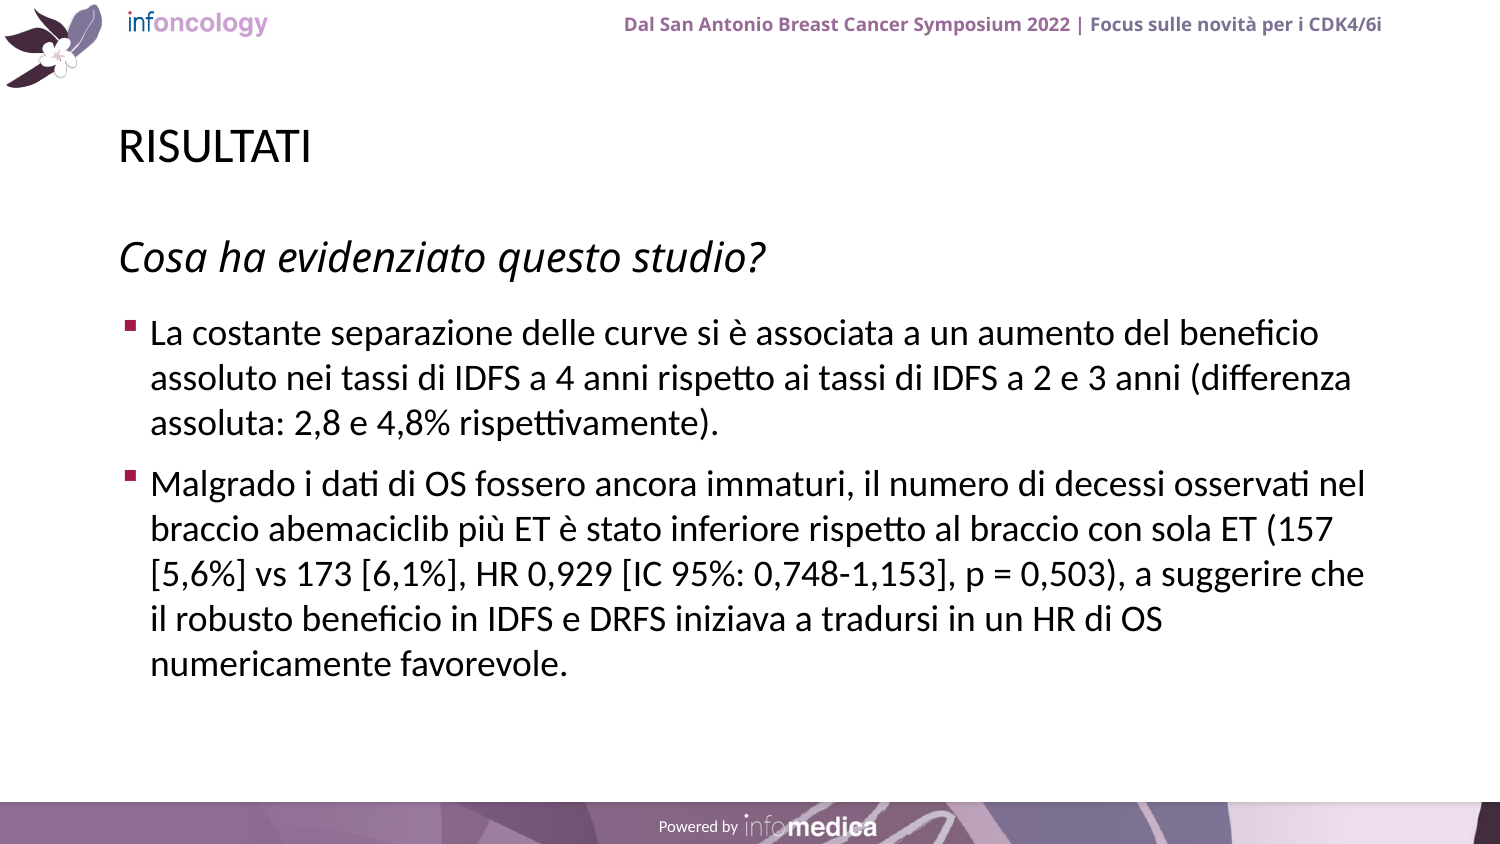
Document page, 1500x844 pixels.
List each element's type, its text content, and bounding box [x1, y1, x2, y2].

picture [124, 9, 272, 38]
picture [0, 802, 1500, 844]
title RISULTATI [103, 83, 1397, 208]
list La costante separazione delle curve si è associata a un aumento del beneficio assoluto nei tassi di IDFS a 4 anni rispetto ai tassi di IDFS a 2 e 3 anni (differenza assoluta: 2,8 e 4,8% rispettivamente). Malgrado i dati di OS fossero ancora immaturi, il numero di decessi osservati nel braccio abemaciclib più ET è stato inferiore rispetto al braccio con sola ET (157 [5,6%] vs 173 [6,1%], HR 0,929 [IC 95%: 0,748-1,153], p = 0,503), a suggerire che il robusto beneficio in IDFS e DRFS iniziava a tradursi in un HR di OS numericamente favorevole. [106, 300, 1401, 760]
picture [1, 1, 107, 89]
